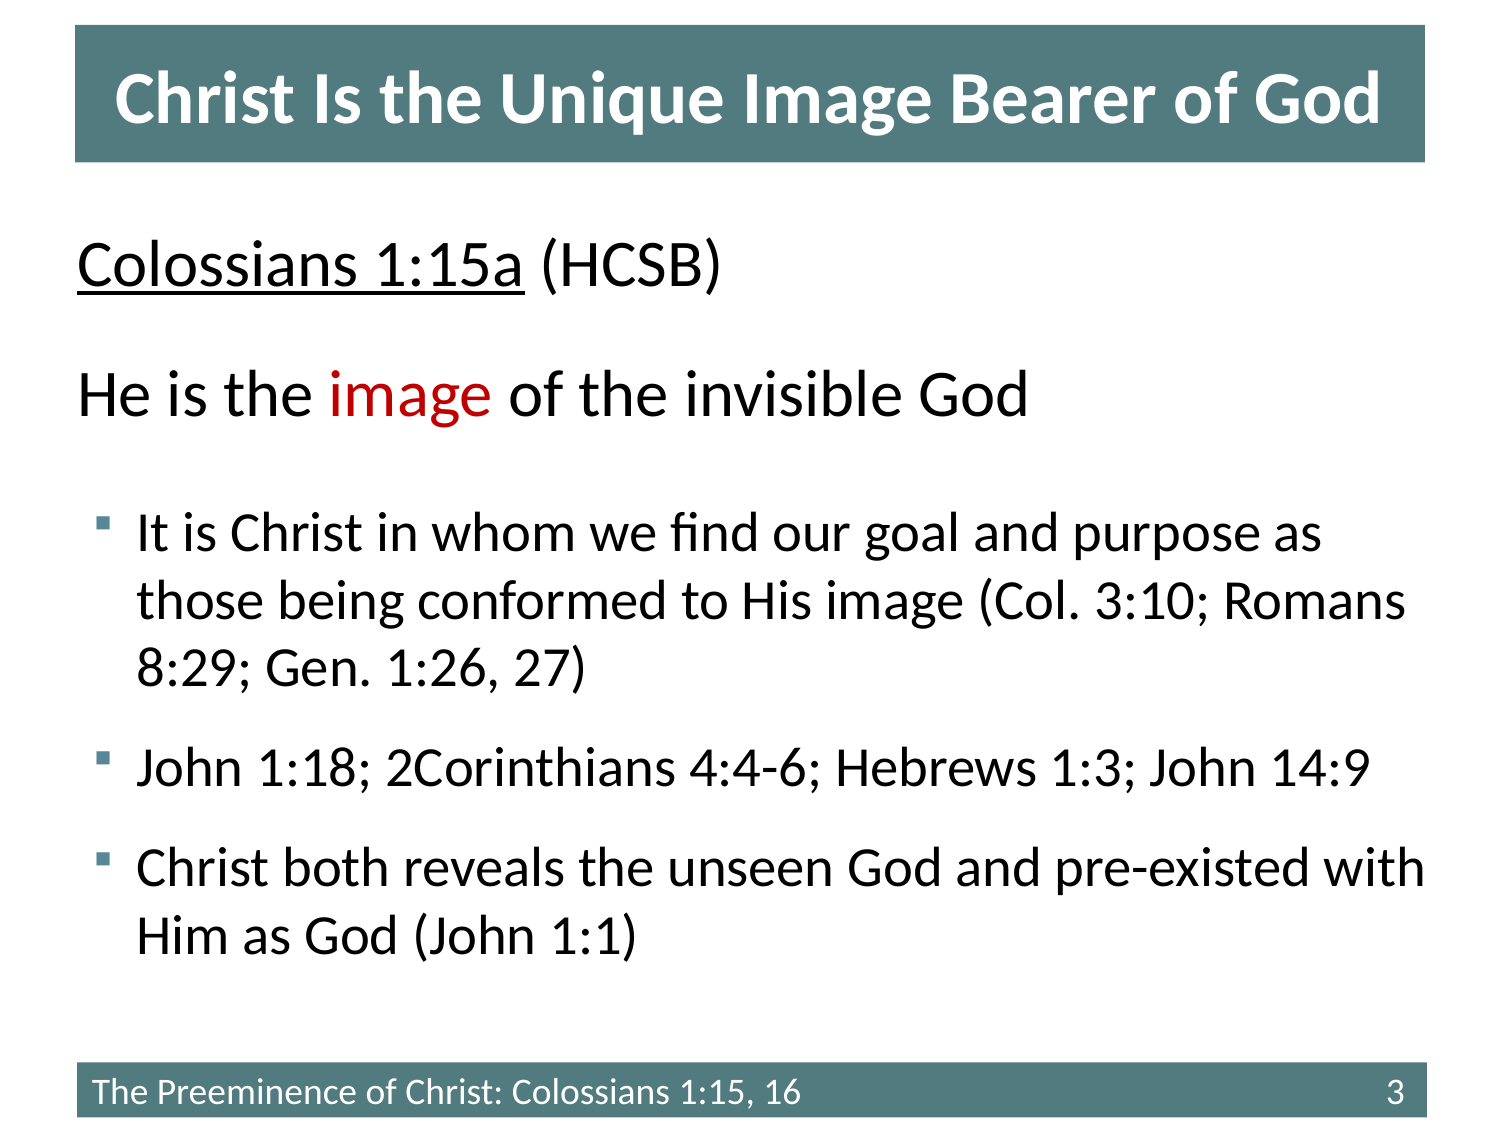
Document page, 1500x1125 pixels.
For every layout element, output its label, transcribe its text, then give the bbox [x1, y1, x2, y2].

title Christ Is the Unique Image Bearer of God [75, 24, 1425, 163]
list It is Christ in whom we find our goal and purpose as those being conformed to His image (Col. 3:10; Romans 8:29; Gen. 1:26, 27) John 1:18; 2Corinthians 4:4-6; Hebrews 1:3; John 14:9 Christ both reveals the unseen God and pre-existed with Him as God (John 1:1) [78, 487, 1463, 975]
text_box Colossians 1:15a (HCSB) He is the image of the invisible God [62, 212, 1388, 438]
